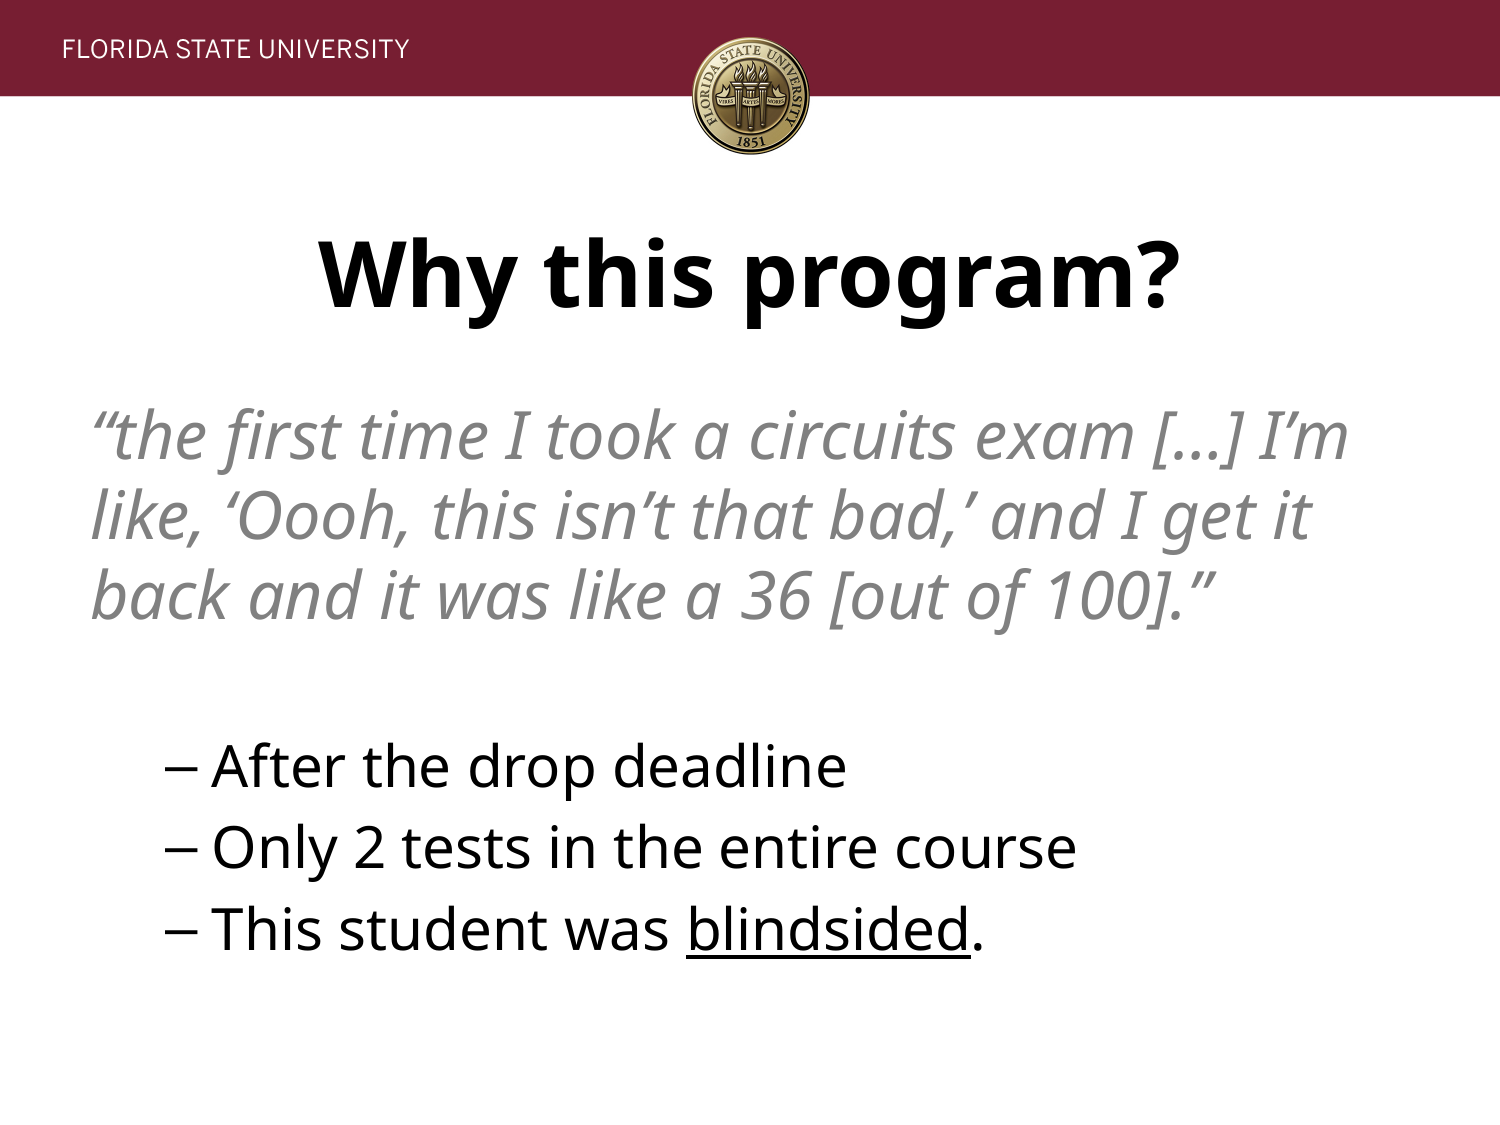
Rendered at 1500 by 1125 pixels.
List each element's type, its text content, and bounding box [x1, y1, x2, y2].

list “the first time I took a circuits exam […] I’m like, ‘Oooh, this isn’t that bad,’ and I get it back and it was like a 36 [out of 100].” [75, 385, 1425, 721]
picture [0, 0, 1500, 1125]
title Why this program? [75, 191, 1425, 351]
text_box After the drop deadline Only 2 tests in the entire course This student was blindsided. [74, 721, 1425, 1088]
